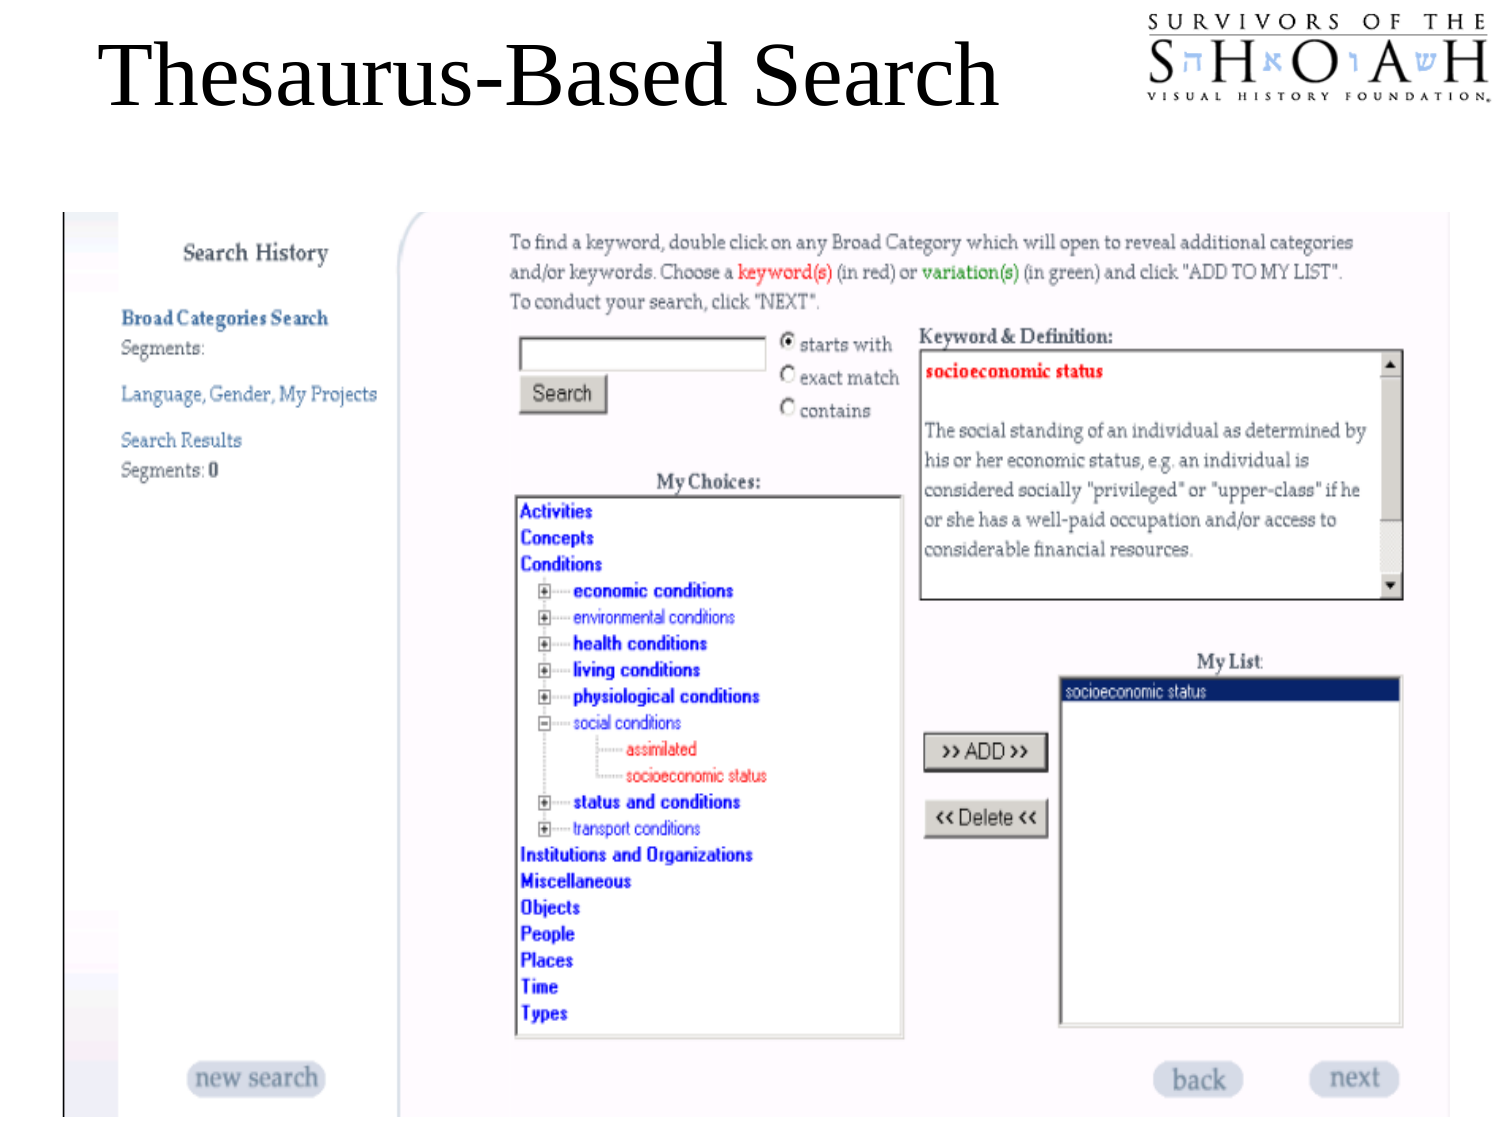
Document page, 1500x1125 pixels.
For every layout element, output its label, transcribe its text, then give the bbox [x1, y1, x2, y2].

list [1137, 0, 1500, 114]
title Thesaurus-Based Search [0, 0, 1100, 163]
picture [62, 212, 1450, 1117]
